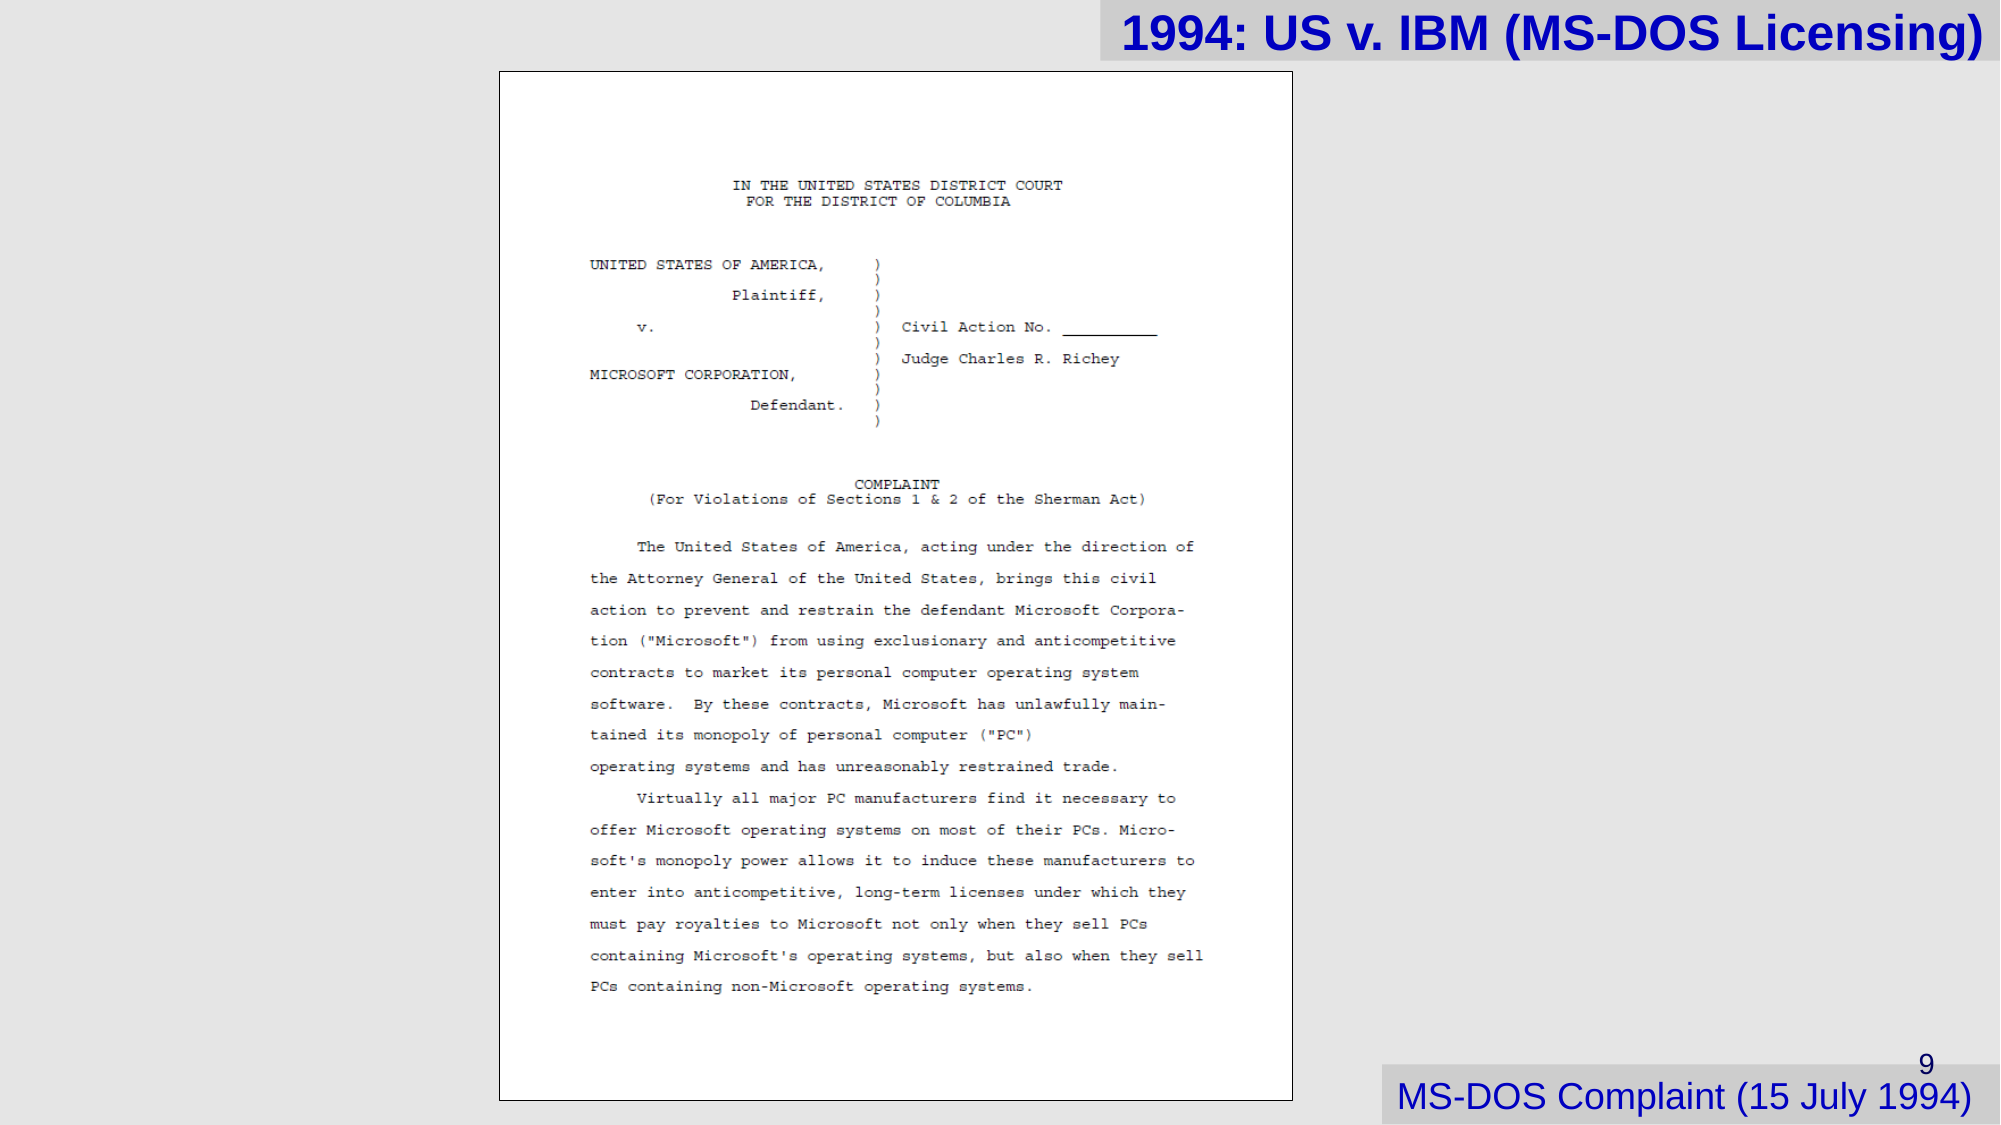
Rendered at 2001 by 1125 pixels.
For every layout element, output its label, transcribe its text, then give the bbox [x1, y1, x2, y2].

title 1994: US v. IBM (MS-DOS Licensing) [1100, 0, 2000, 61]
picture [499, 71, 1293, 1101]
text_box MS-DOS Complaint (15 July 1994) [1382, 1064, 2000, 1125]
slide_number 9 [1533, 1024, 1951, 1064]
